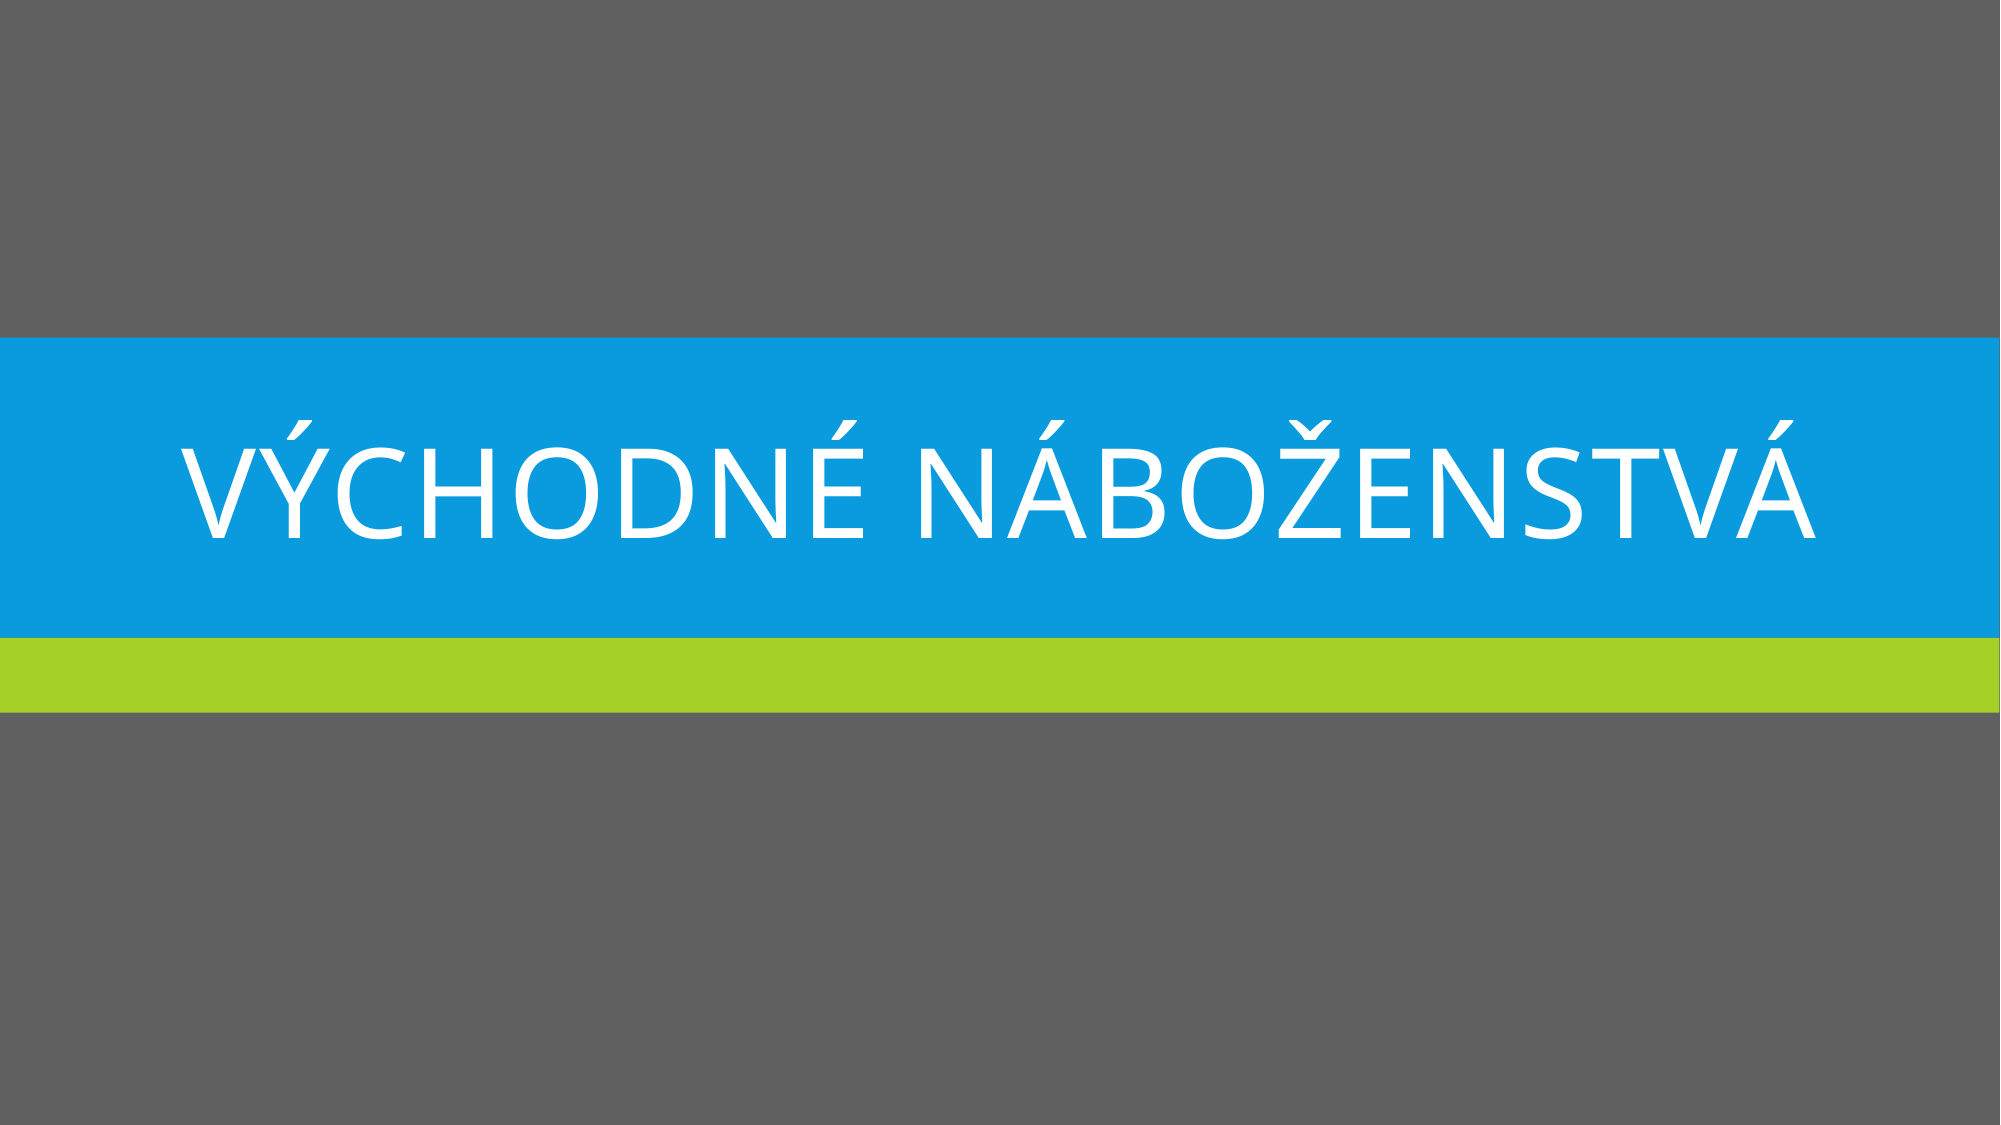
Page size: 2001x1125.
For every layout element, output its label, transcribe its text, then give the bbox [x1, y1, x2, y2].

title Východné náboženstvá [77, 360, 1923, 646]
